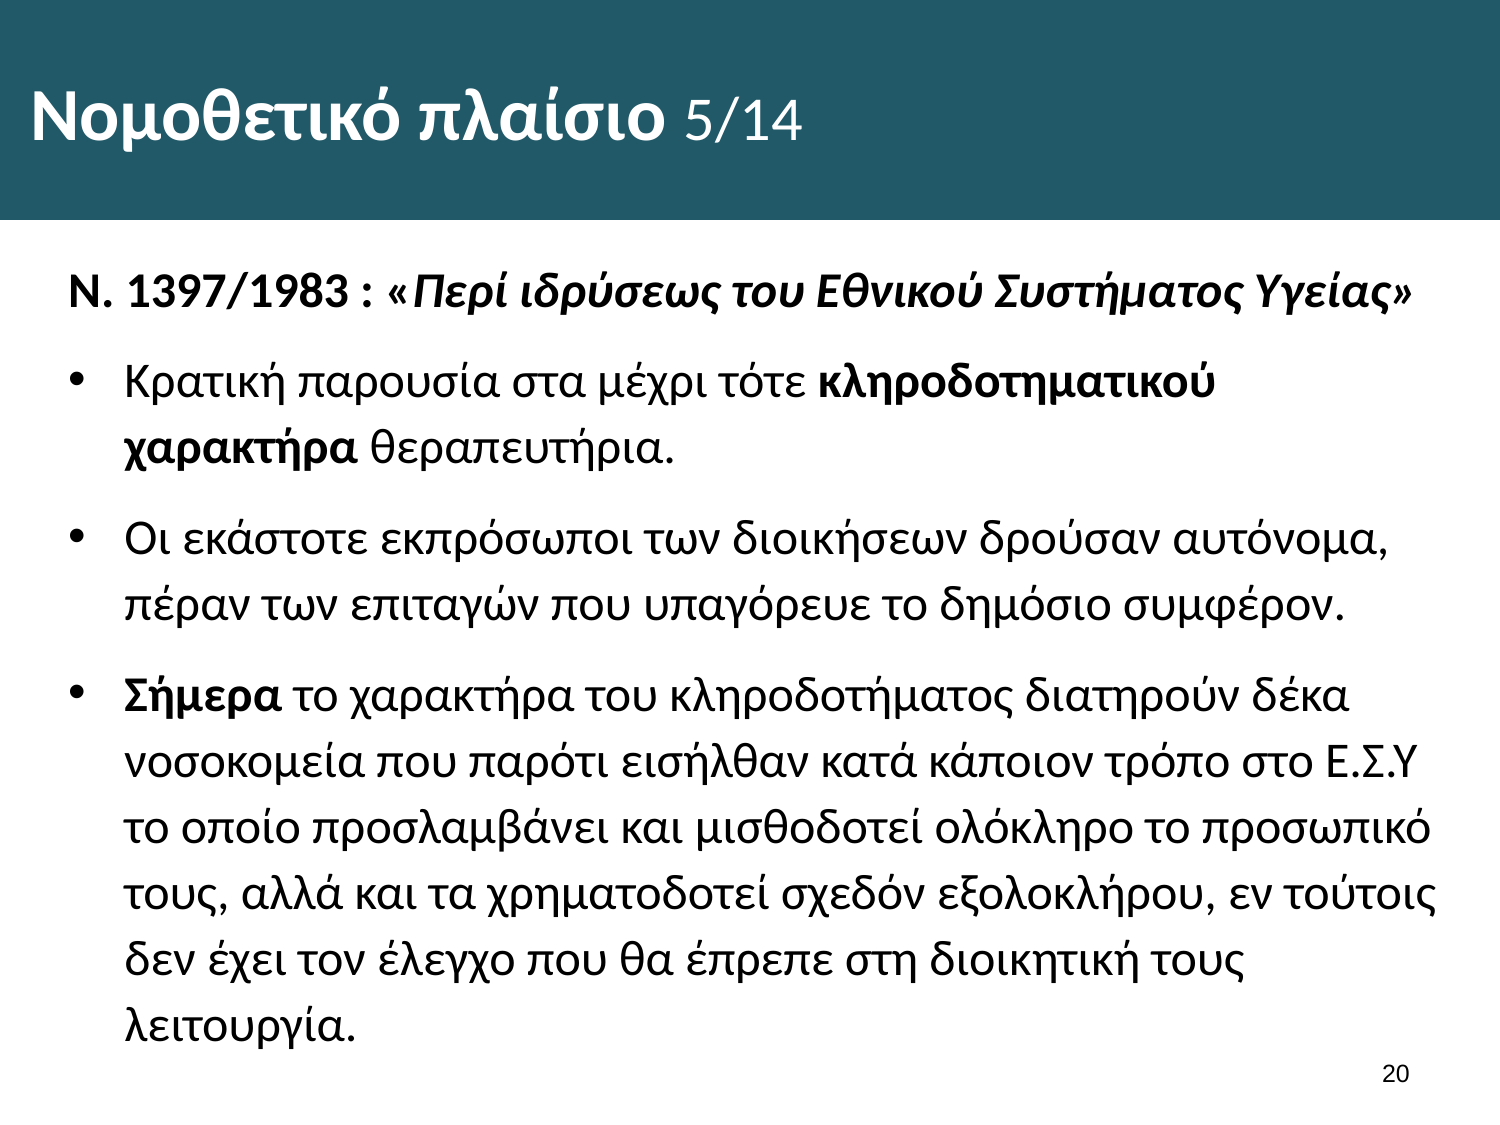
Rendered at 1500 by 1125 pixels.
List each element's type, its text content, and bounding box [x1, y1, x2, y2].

slide_number 19 [1074, 1042, 1425, 1103]
title Νομοθετικό πλαίσιο 5/14 [0, 0, 1500, 220]
list Ν. 1397/1983 : «Περί ιδρύσεως του Εθνικού Συστήματος Υγείας» Κρατική παρουσία στα μέχρι τότε κληροδοτηματικού χαρακτήρα θεραπευτήρια. Οι εκάστοτε εκπρόσωποι των διοικήσεων δρούσαν αυτόνομα, πέραν των επιταγών που υπαγόρευε το δημόσιο συμφέρον. Σήμερα το χαρακτήρα του κληροδοτήματος διατηρούν δέκα νοσοκομεία που παρότι εισήλθαν κατά κάποιον τρόπο στο Ε.Σ.Υ το οποίο προσλαμβάνει και μισθοδοτεί ολόκληρο το προσωπικό τους, αλλά και τα χρηματοδοτεί σχεδόν εξολοκλήρου, εν τούτοις δεν έχει τον έλεγχο που θα έπρεπε στη διοικητική τους λειτουργία. [53, 243, 1459, 1125]
